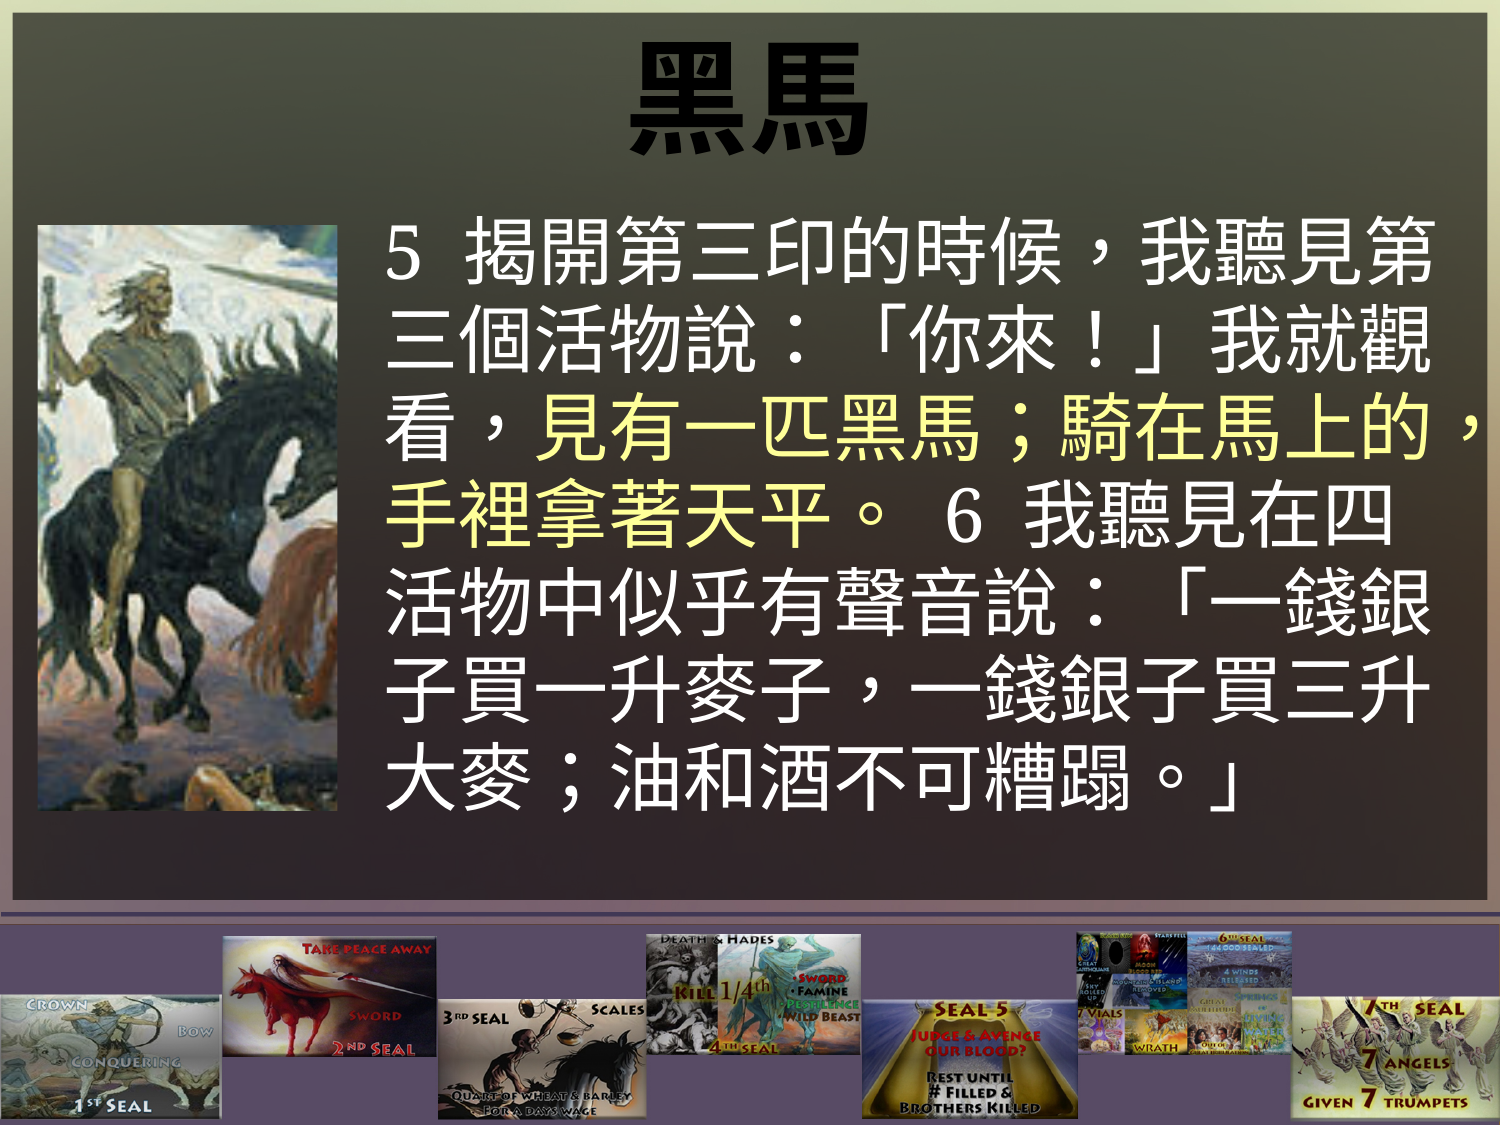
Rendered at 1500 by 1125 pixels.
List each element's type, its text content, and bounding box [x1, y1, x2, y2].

picture [0, 0, 1500, 1125]
list 黑馬 5 揭開第三印的時候，我聽見第三個活物說：「你來！」我就觀看，見有一匹黑馬；騎在馬上的，手裡拿著天平。 6 我聽見在四活物中似乎有聲音說：「一錢銀子買一升麥子，一錢銀子買三升大麥；油和酒不可糟蹋。」 [12, 12, 1488, 900]
